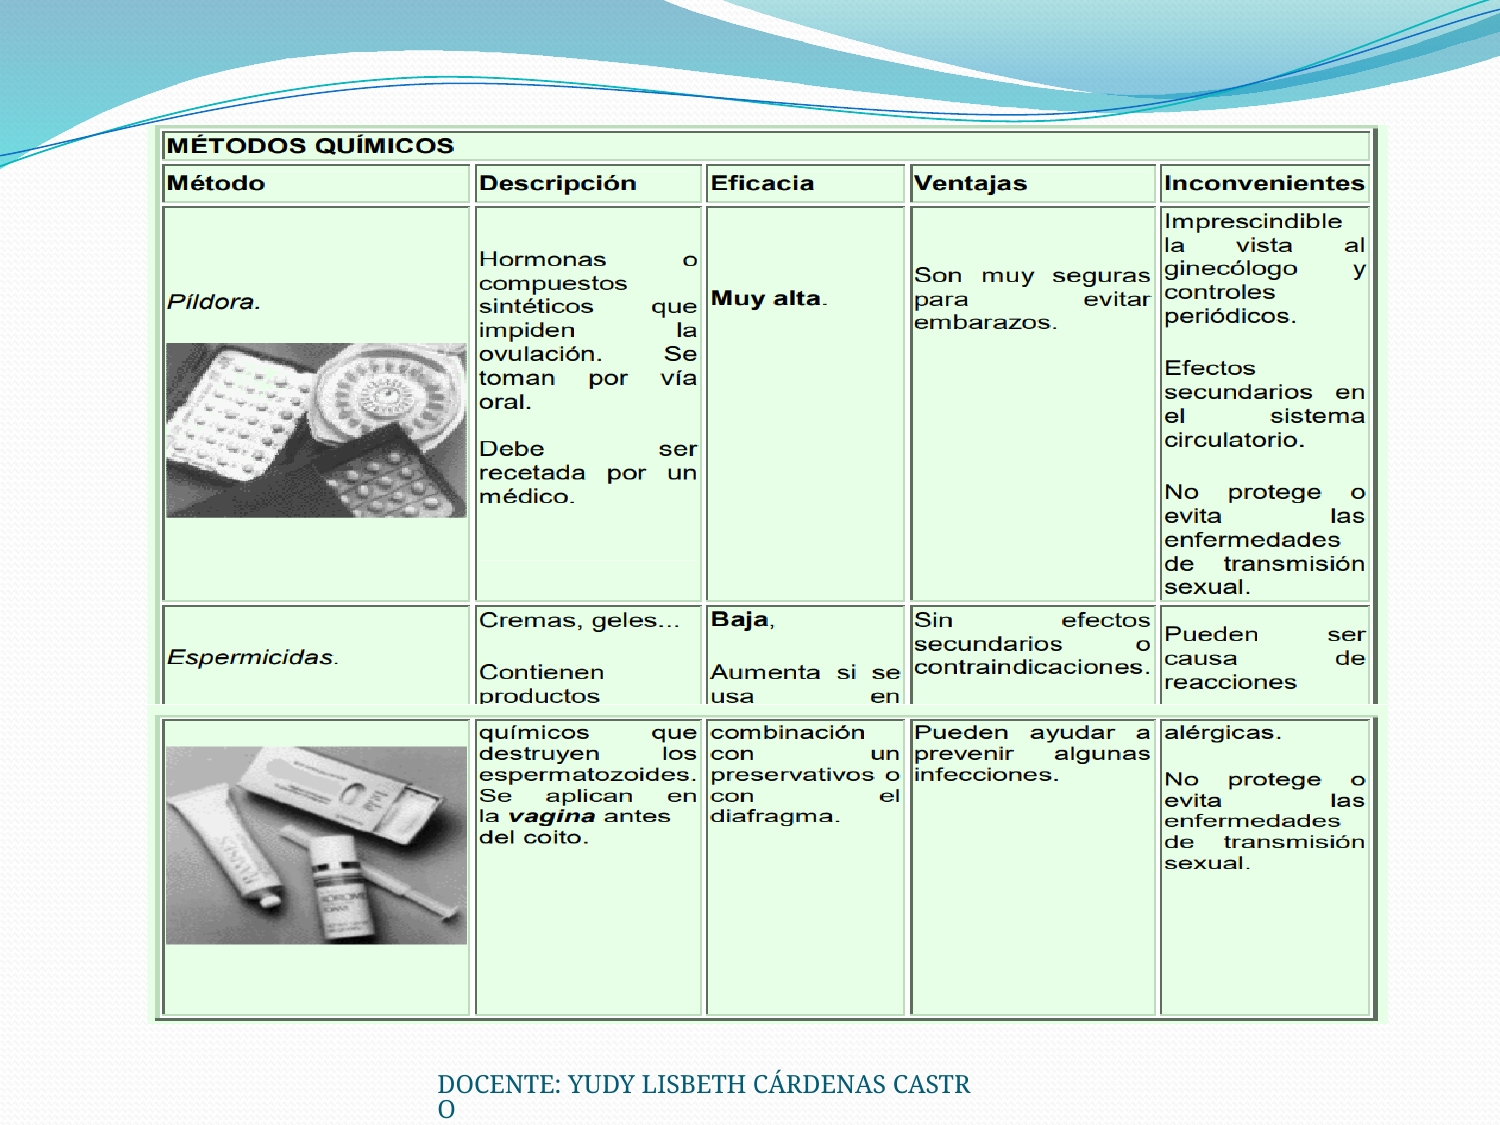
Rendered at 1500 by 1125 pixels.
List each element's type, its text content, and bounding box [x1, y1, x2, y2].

picture [147, 125, 1389, 1024]
footer DOCENTE: YUDY LISBETH CÁRDENAS CASTRO [437, 1042, 988, 1103]
